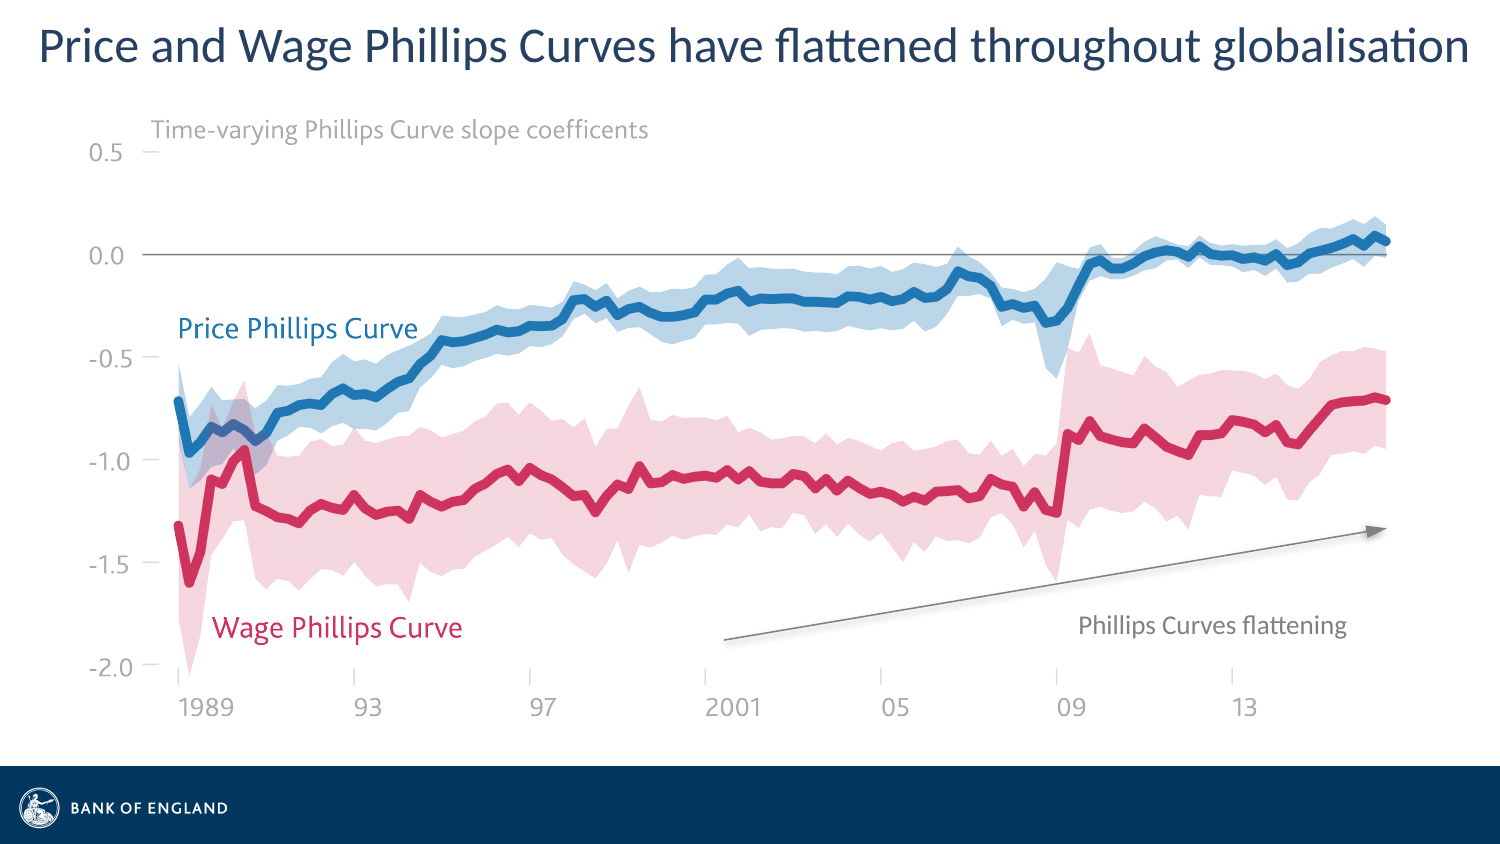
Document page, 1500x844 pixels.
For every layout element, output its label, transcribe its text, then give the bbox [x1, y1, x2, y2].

picture [0, 766, 1500, 844]
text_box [723, 527, 1388, 641]
text_box Price and Wage Phillips Curves have flattened throughout globalisation [23, 5, 1500, 80]
picture [75, 33, 1412, 737]
